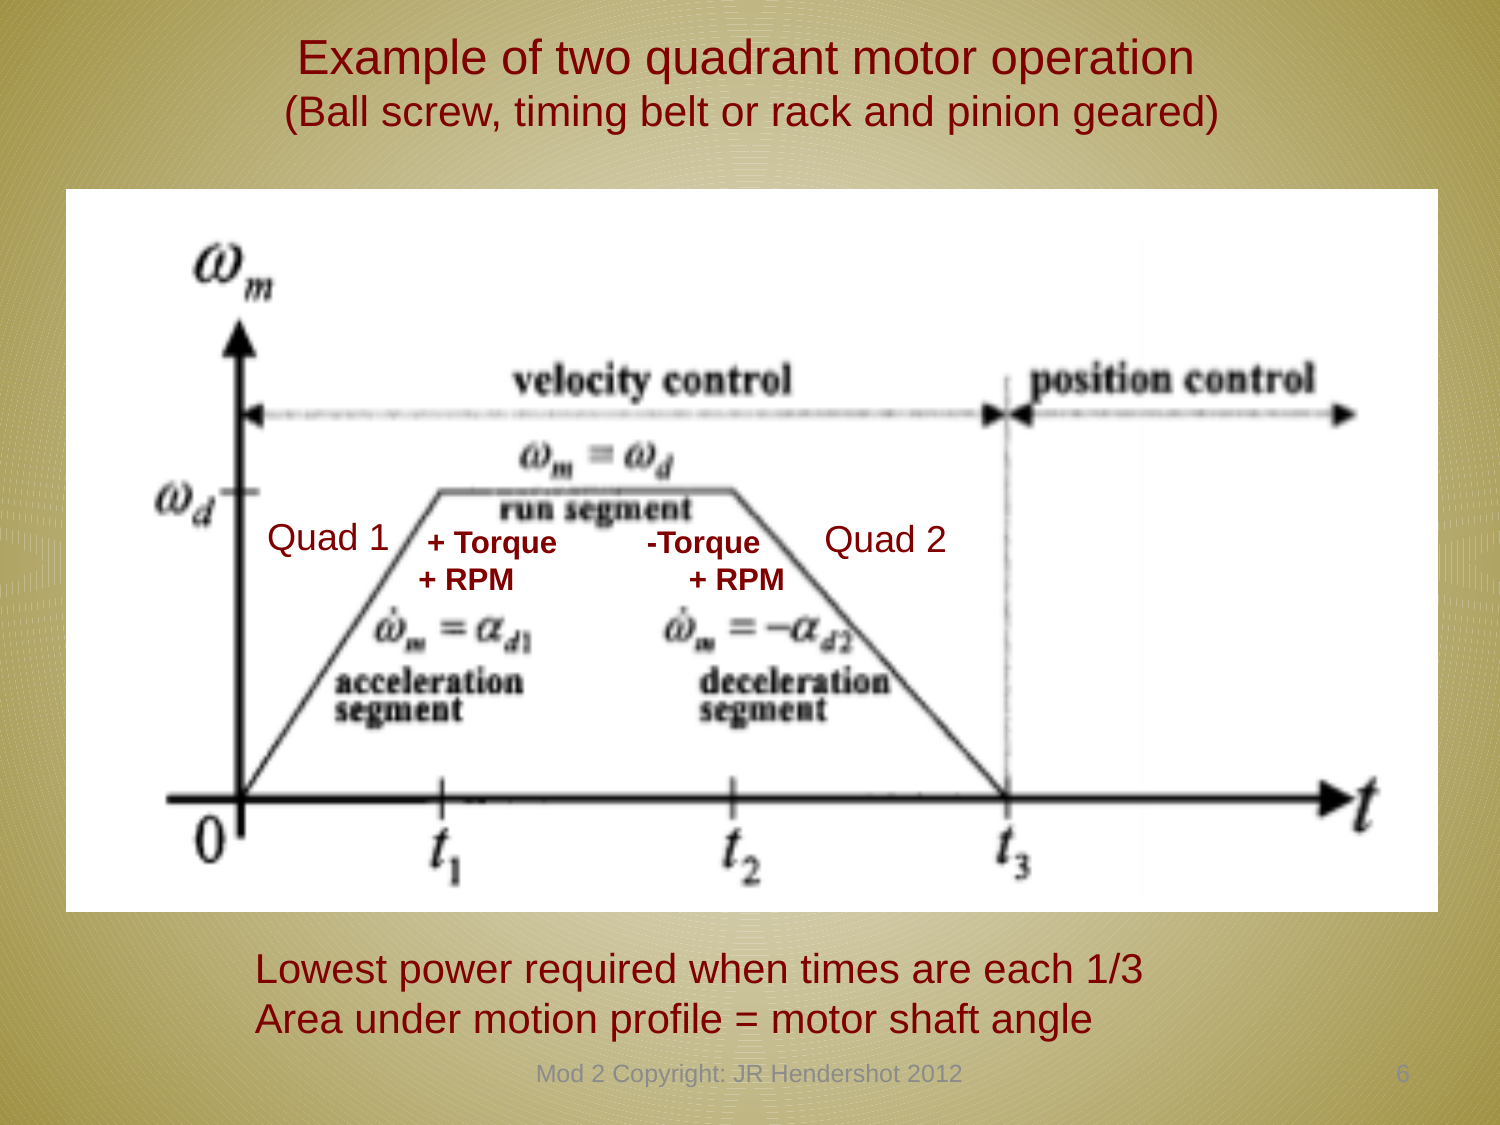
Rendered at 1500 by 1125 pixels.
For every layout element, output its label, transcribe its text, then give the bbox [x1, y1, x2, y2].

title Example of two quadrant motor operation (Ball screw, timing belt or rack and pinion geared) [53, 17, 1451, 196]
picture [66, 188, 1439, 912]
text_box Lowest power required when times are each 1/3 Area under motion profile = motor shaft angle [239, 933, 1200, 1049]
slide_number 25 [1074, 1042, 1425, 1103]
footer Mod 2 Copyright: JR Hendershot 2012 [512, 1049, 988, 1103]
